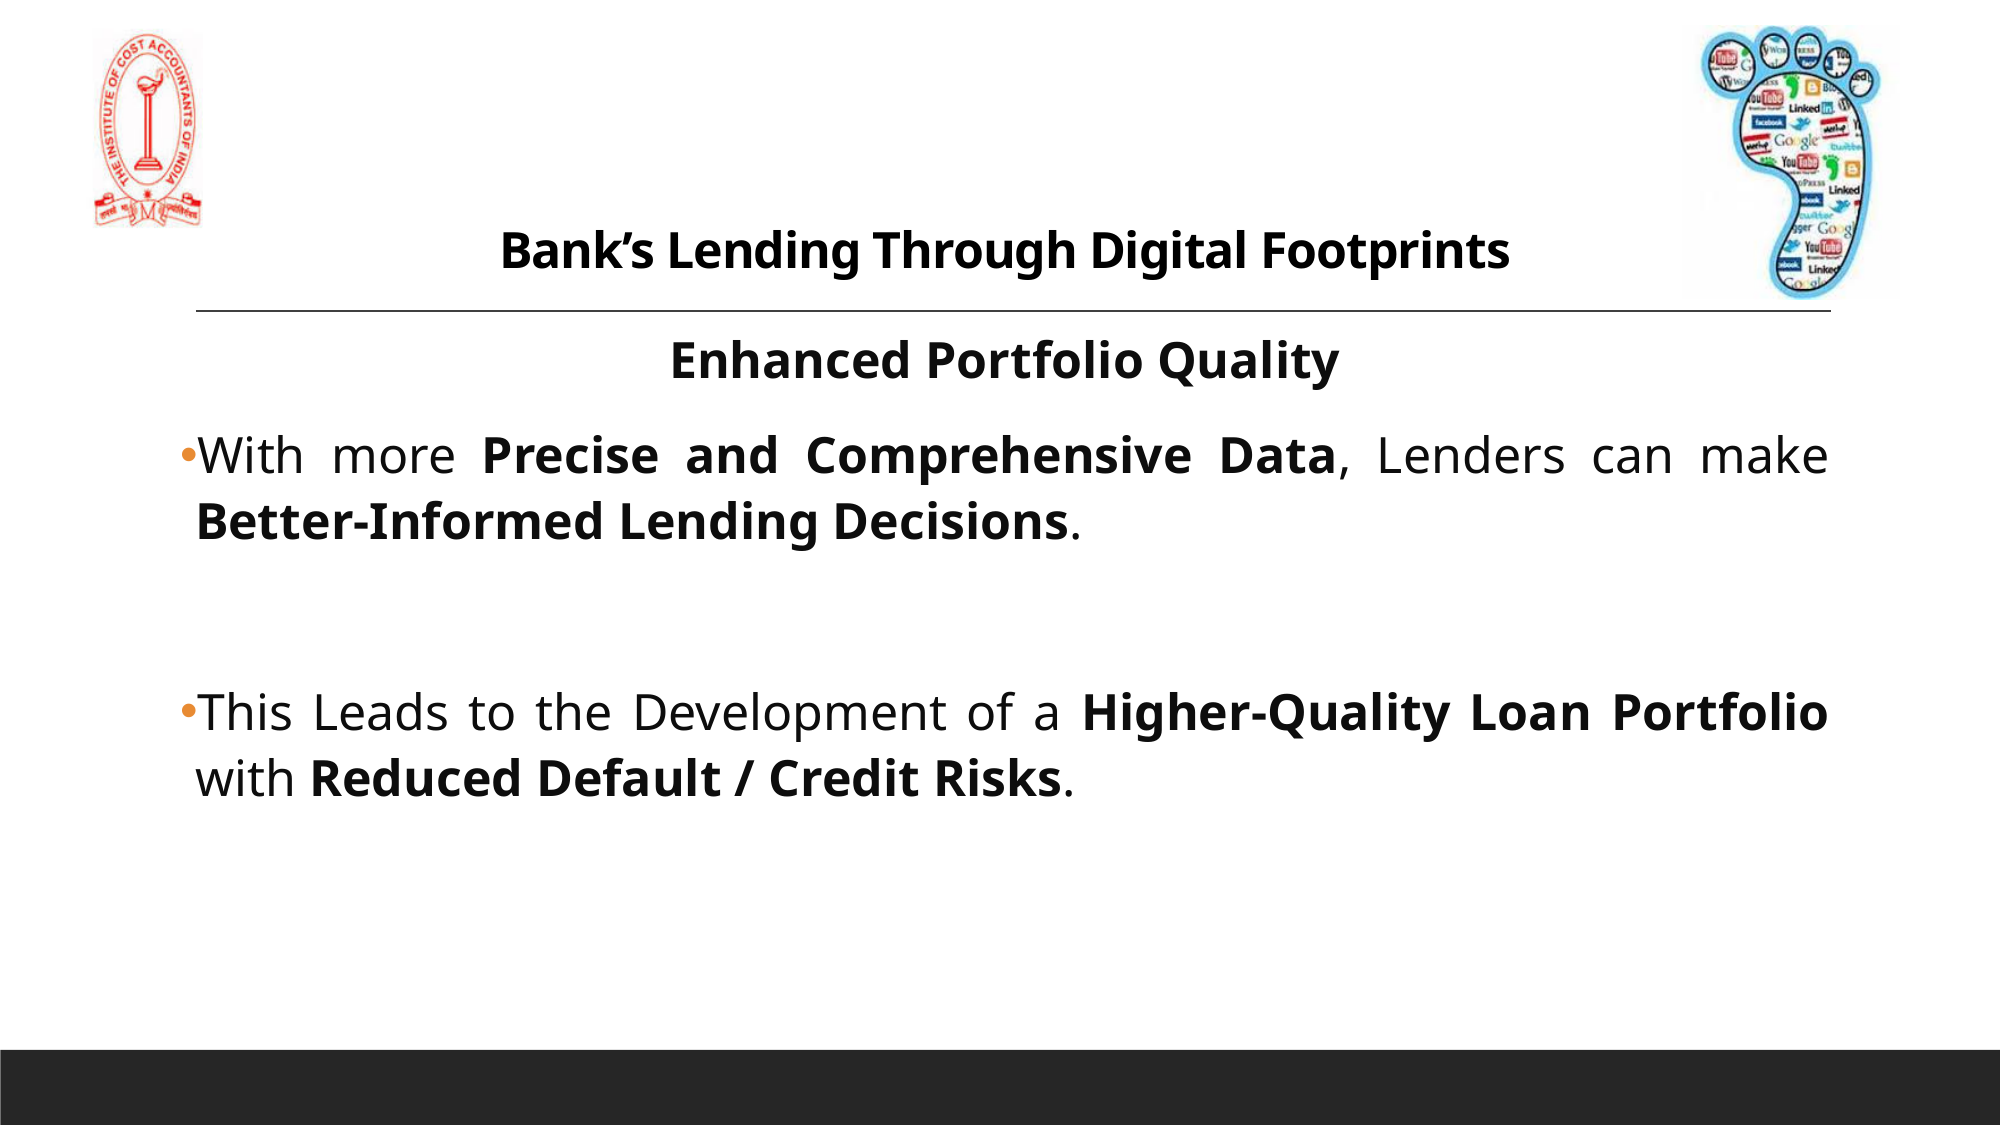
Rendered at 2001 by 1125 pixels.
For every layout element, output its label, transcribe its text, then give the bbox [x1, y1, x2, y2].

picture [12, 8, 269, 248]
title Bank’s Lending Through Digital Footprints [180, 49, 1660, 288]
picture [1663, 25, 1920, 301]
list Enhanced Portfolio Quality With more Precise and Comprehensive Data, Lenders can make Better-Informed Lending Decisions. This Leads to the Development of a Higher-Quality Loan Portfolio with Reduced Default / Credit Risks. [180, 315, 1830, 1034]
